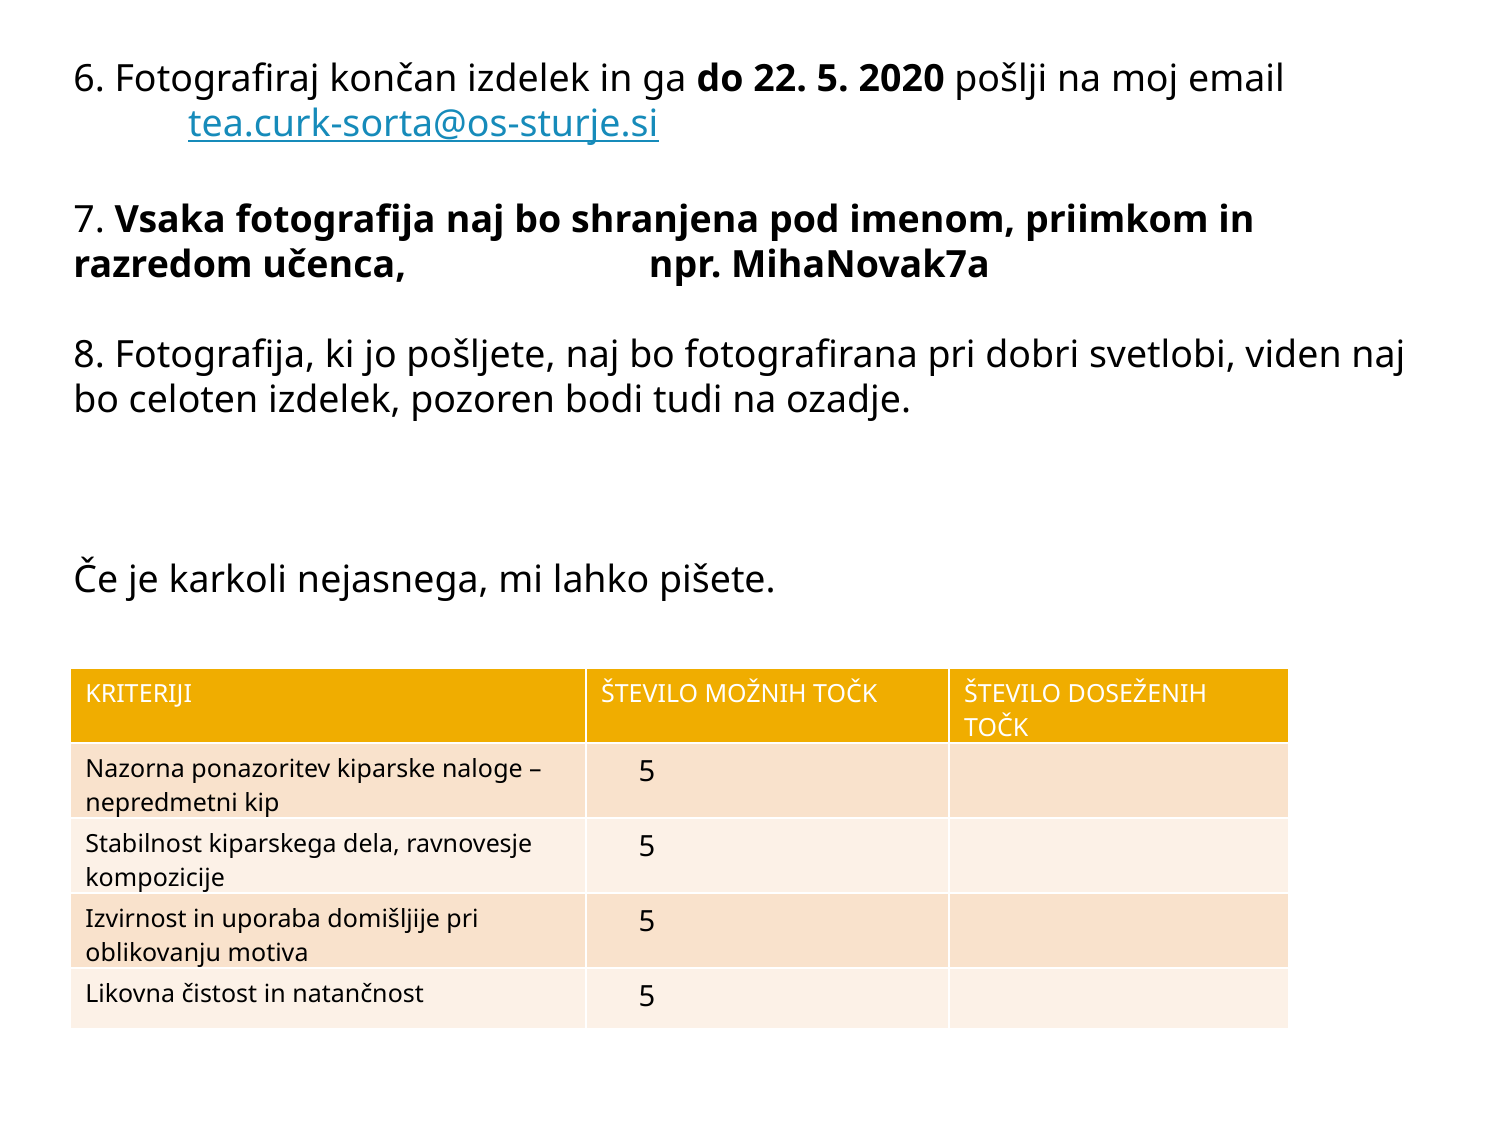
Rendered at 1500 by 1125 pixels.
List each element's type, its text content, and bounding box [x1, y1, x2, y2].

table_cell 5 [587, 744, 948, 817]
table_header KRITERIJI [71, 669, 585, 742]
table_header ŠTEVILO DOSEŽENIH TOČK [950, 669, 1288, 742]
text_box 6. Fotografiraj končan izdelek in ga do 22. 5. 2020 pošlji na moj email tea.curk-sorta@os-sturje.si 7. Vsaka fotografija naj bo shranjena pod imenom, priimkom in razredom učenca, npr. MihaNovak7a 8. Fotografija, ki jo pošljete, naj bo fotografirana pri dobri svetlobi, viden naj bo celoten izdelek, pozoren bodi tudi na ozadje. Če je karkoli nejasnega, mi lahko pišete. Kriteriji samoocenjevanja: [58, 46, 1430, 853]
table_cell 5 [587, 894, 948, 967]
table_cell [950, 744, 1288, 817]
table_cell Likovna čistost in natančnost [71, 969, 585, 1028]
table_cell [950, 969, 1288, 1028]
table_cell [950, 819, 1288, 892]
table_cell Stabilnost kiparskega dela, ravnovesje kompozicije [71, 819, 585, 892]
table_cell 5 [587, 819, 948, 892]
table_cell 5 [587, 969, 948, 1028]
table_cell Nazorna ponazoritev kiparske naloge – nepredmetni kip [71, 744, 585, 817]
table_header ŠTEVILO MOŽNIH TOČK [587, 669, 948, 742]
table_cell Izvirnost in uporaba domišljije pri oblikovanju motiva [71, 894, 585, 967]
table_cell [950, 894, 1288, 967]
